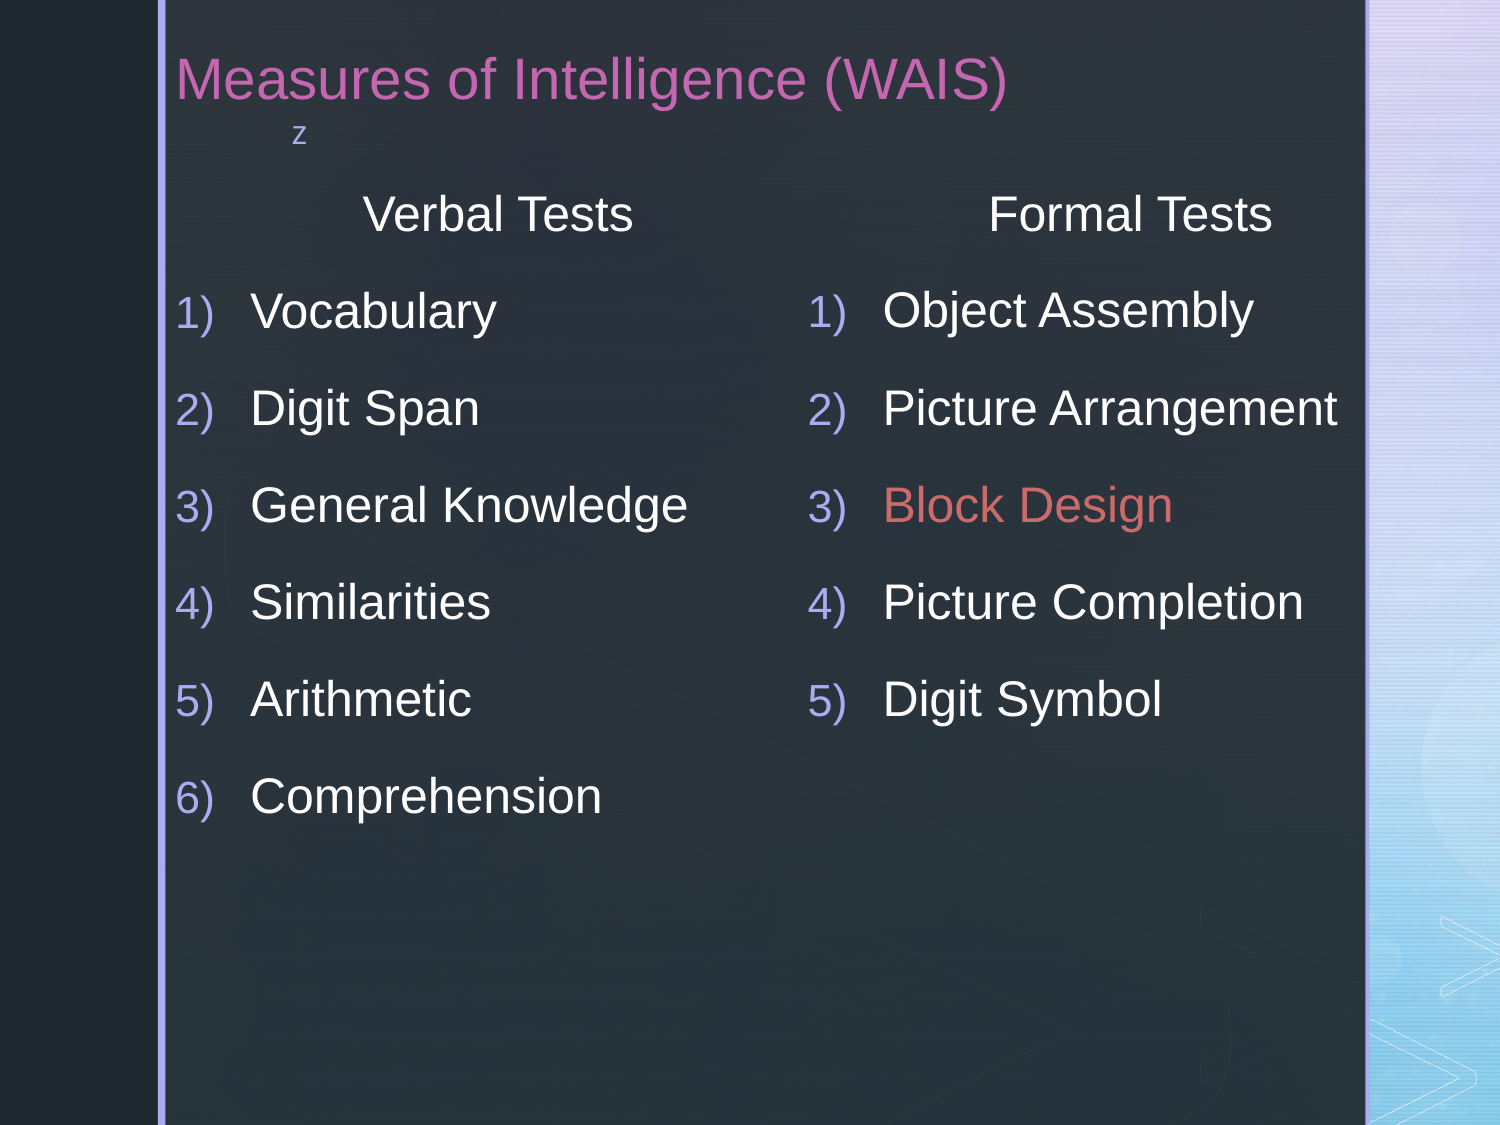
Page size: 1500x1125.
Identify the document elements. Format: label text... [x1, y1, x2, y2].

text_box Formal Tests Object Assembly Picture Arrangement Block Design Picture Completion Digit Symbol [792, 161, 1469, 1092]
picture [1370, 0, 1500, 1125]
title Measures of Intelligence (WAIS) [160, 45, 1425, 161]
list Verbal Tests Vocabulary Digit Span General Knowledge Similarities Arithmetic Comprehension [160, 161, 792, 1092]
